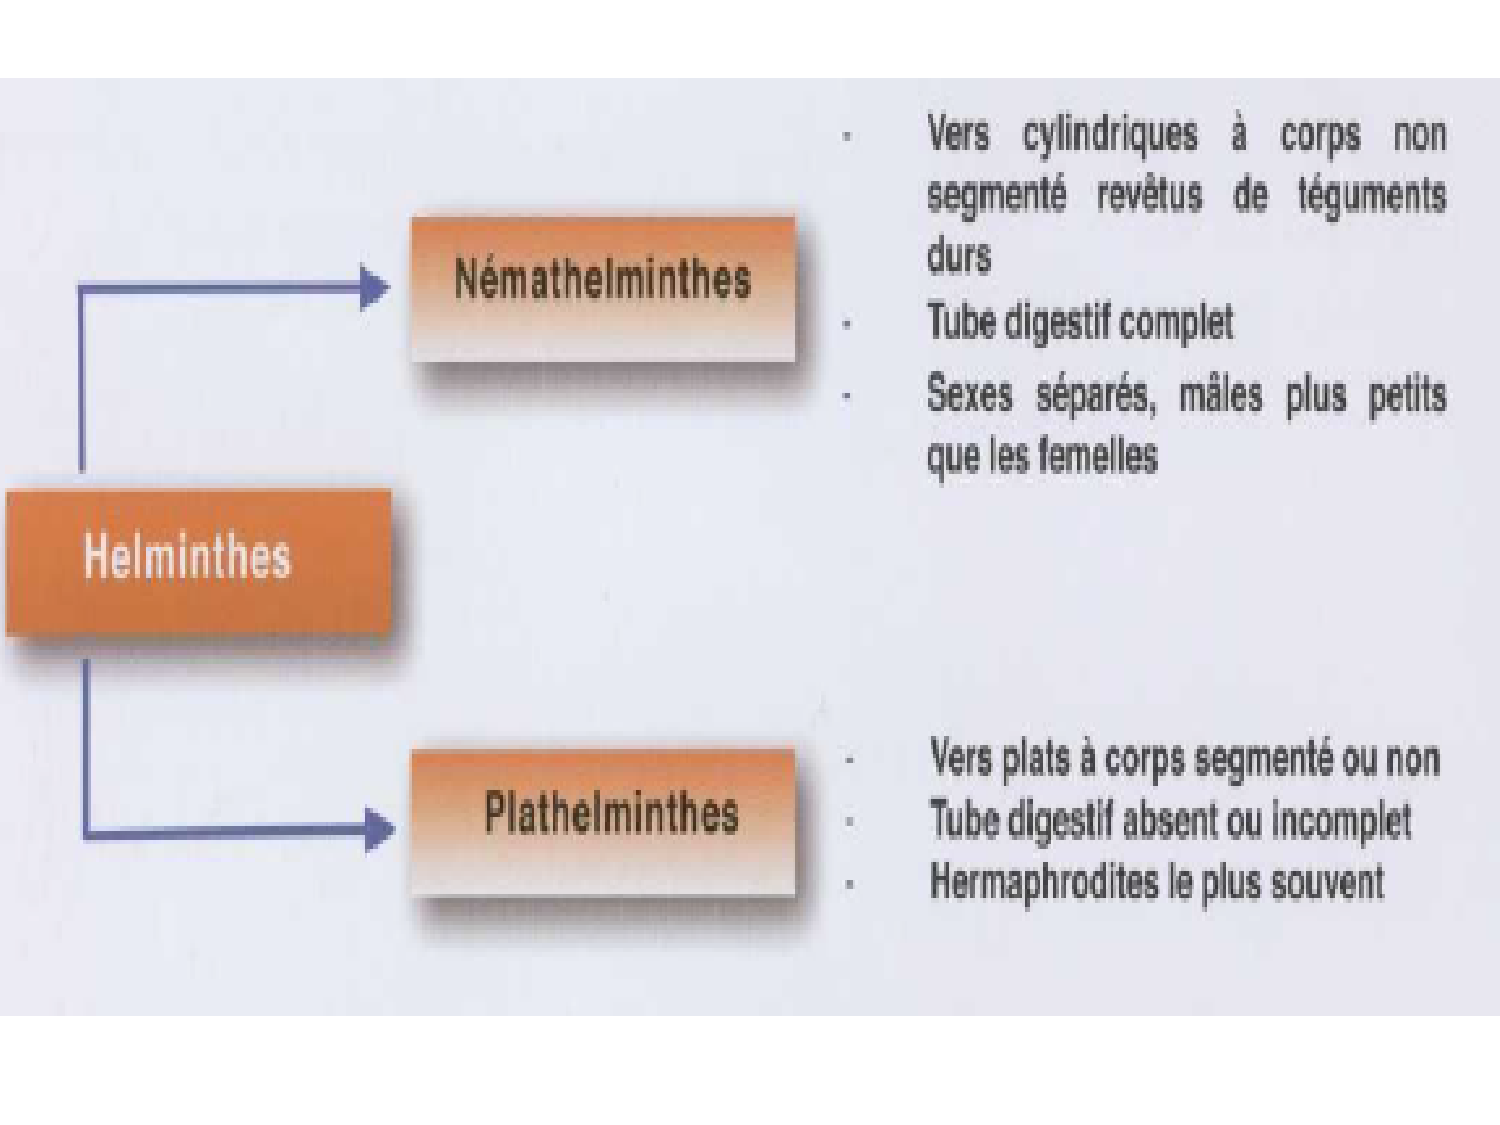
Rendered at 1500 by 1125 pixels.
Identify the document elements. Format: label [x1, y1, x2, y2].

picture [0, 77, 1500, 1016]
